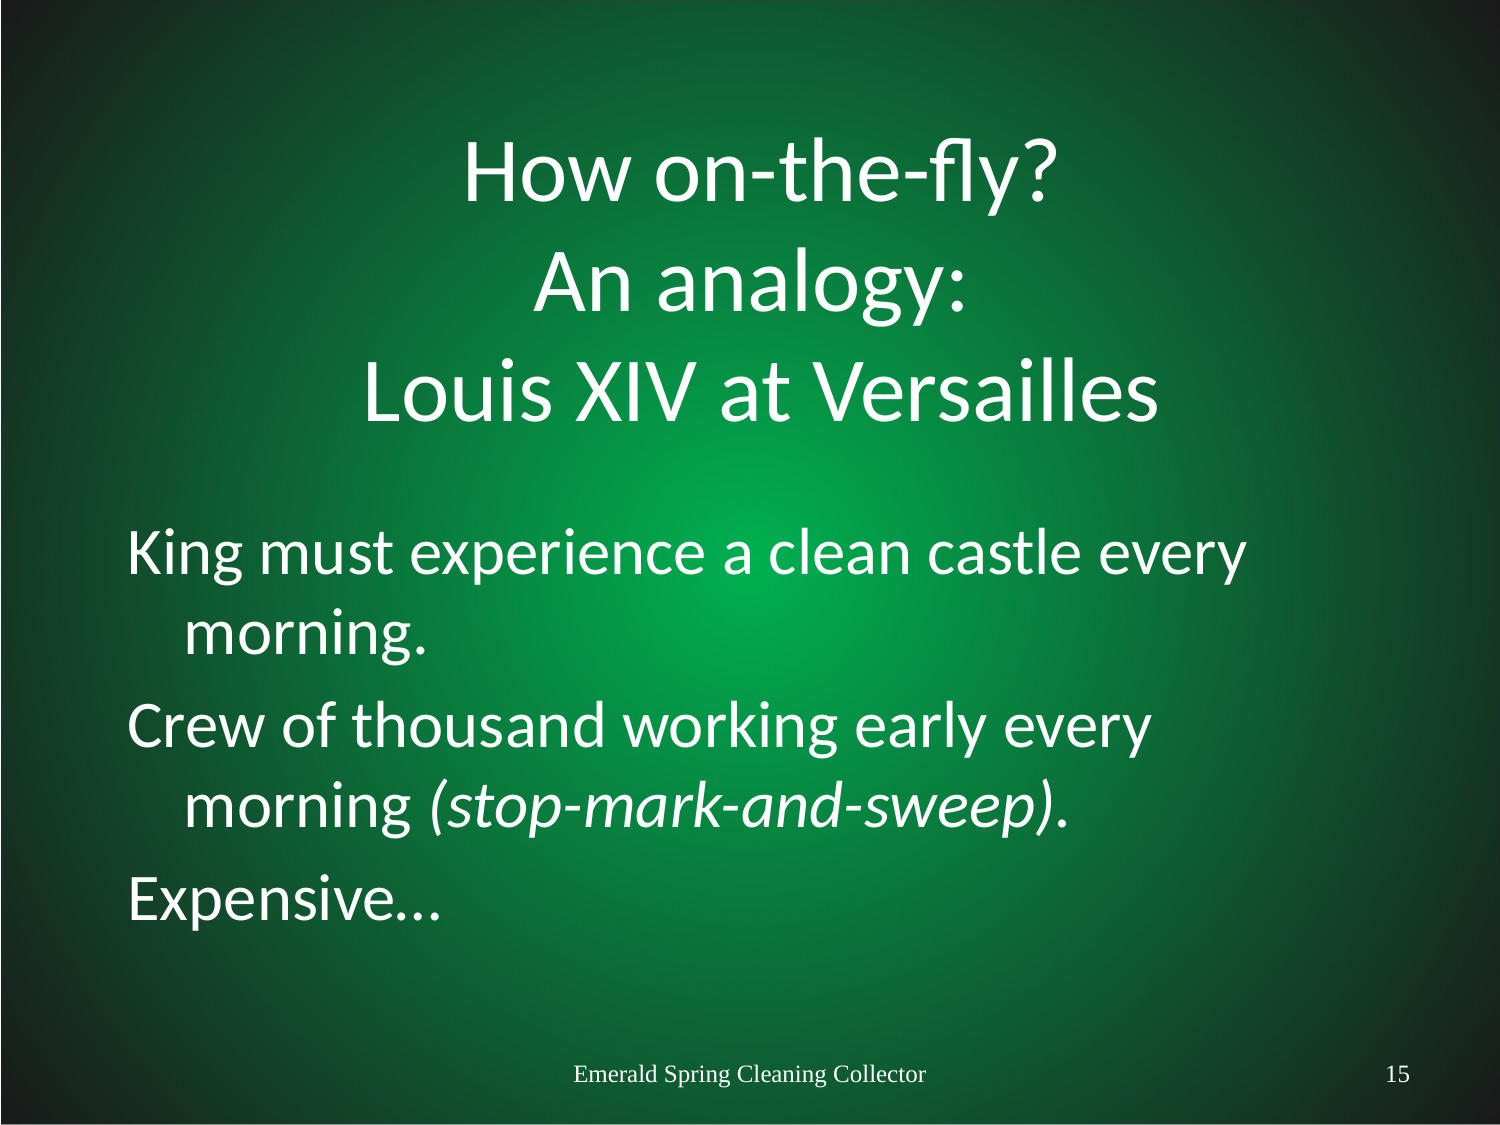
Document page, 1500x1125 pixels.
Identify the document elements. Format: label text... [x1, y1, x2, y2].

title How on-the-fly? An analogy: Louis XIV at Versailles [125, 99, 1400, 450]
picture [0, 0, 1500, 1125]
footer Emerald Spring Cleaning Collector [512, 1042, 988, 1103]
list King must experience a clean castle every morning. Crew of thousand working early every morning (stop-mark-and-sweep). Expensive… [112, 500, 1388, 1000]
slide_number 15 [1074, 1042, 1425, 1103]
